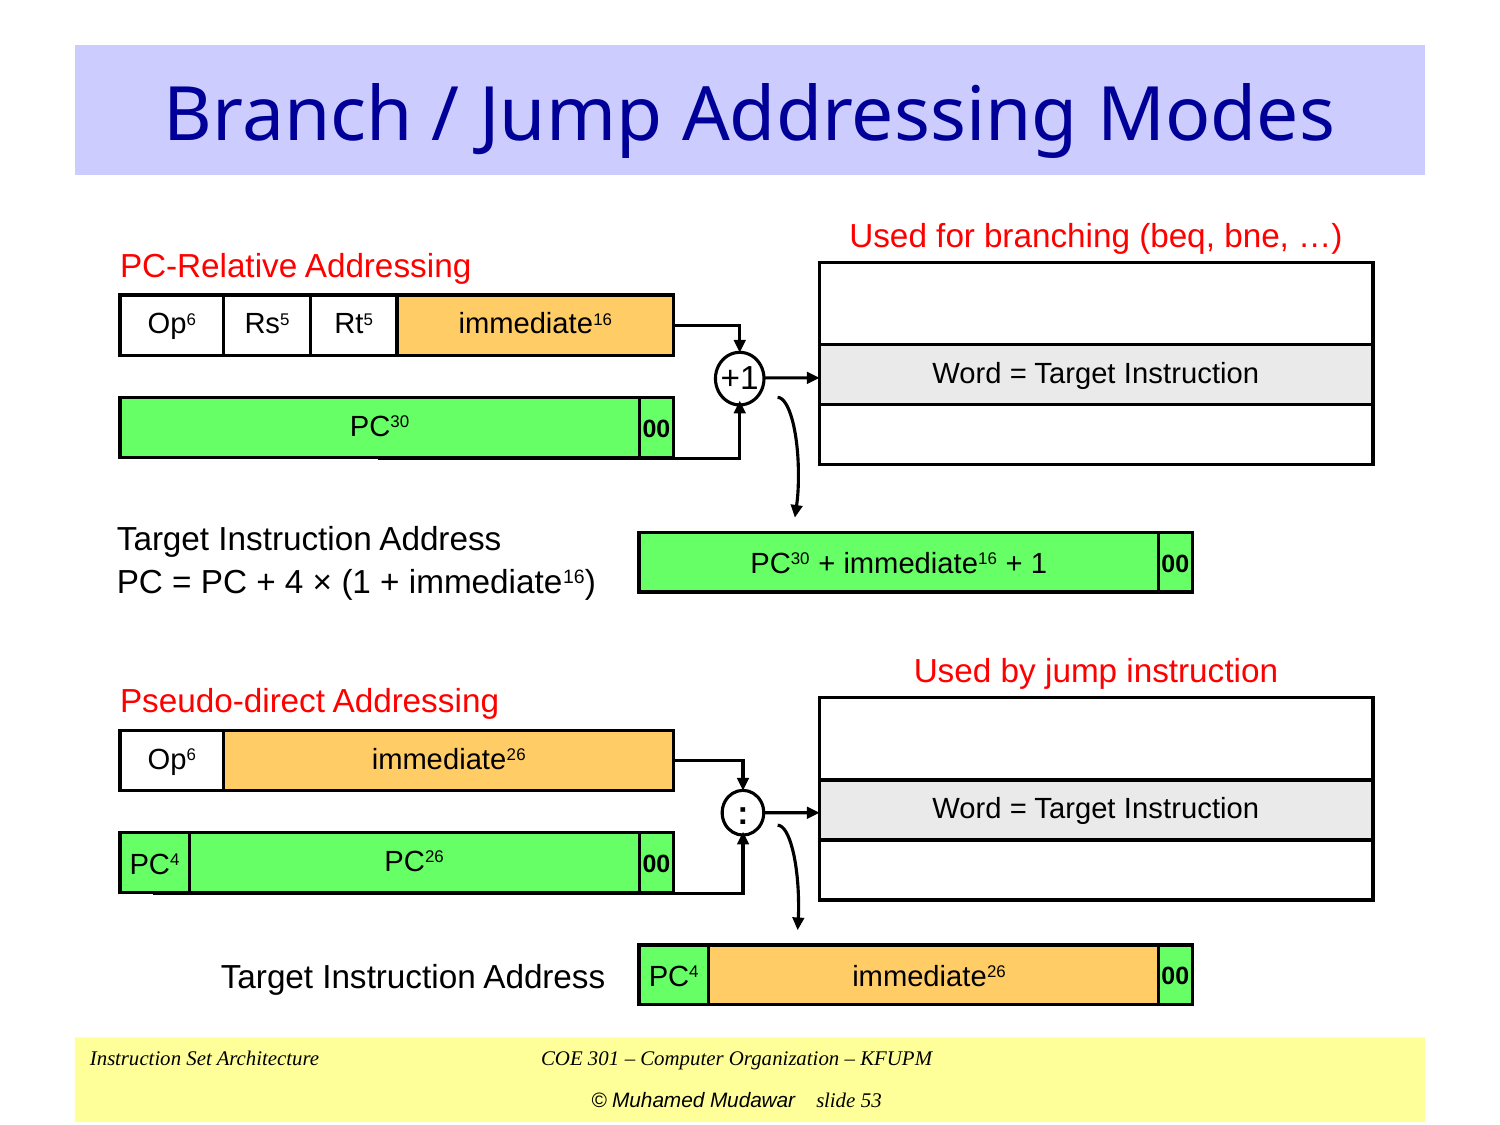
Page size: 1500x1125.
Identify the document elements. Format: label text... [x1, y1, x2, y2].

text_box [119, 209, 1374, 465]
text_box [119, 644, 1374, 930]
title Branch / Jump Addressing Modes [75, 45, 1425, 175]
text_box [116, 517, 1193, 600]
text_box [777, 465, 803, 517]
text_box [220, 944, 1193, 1005]
